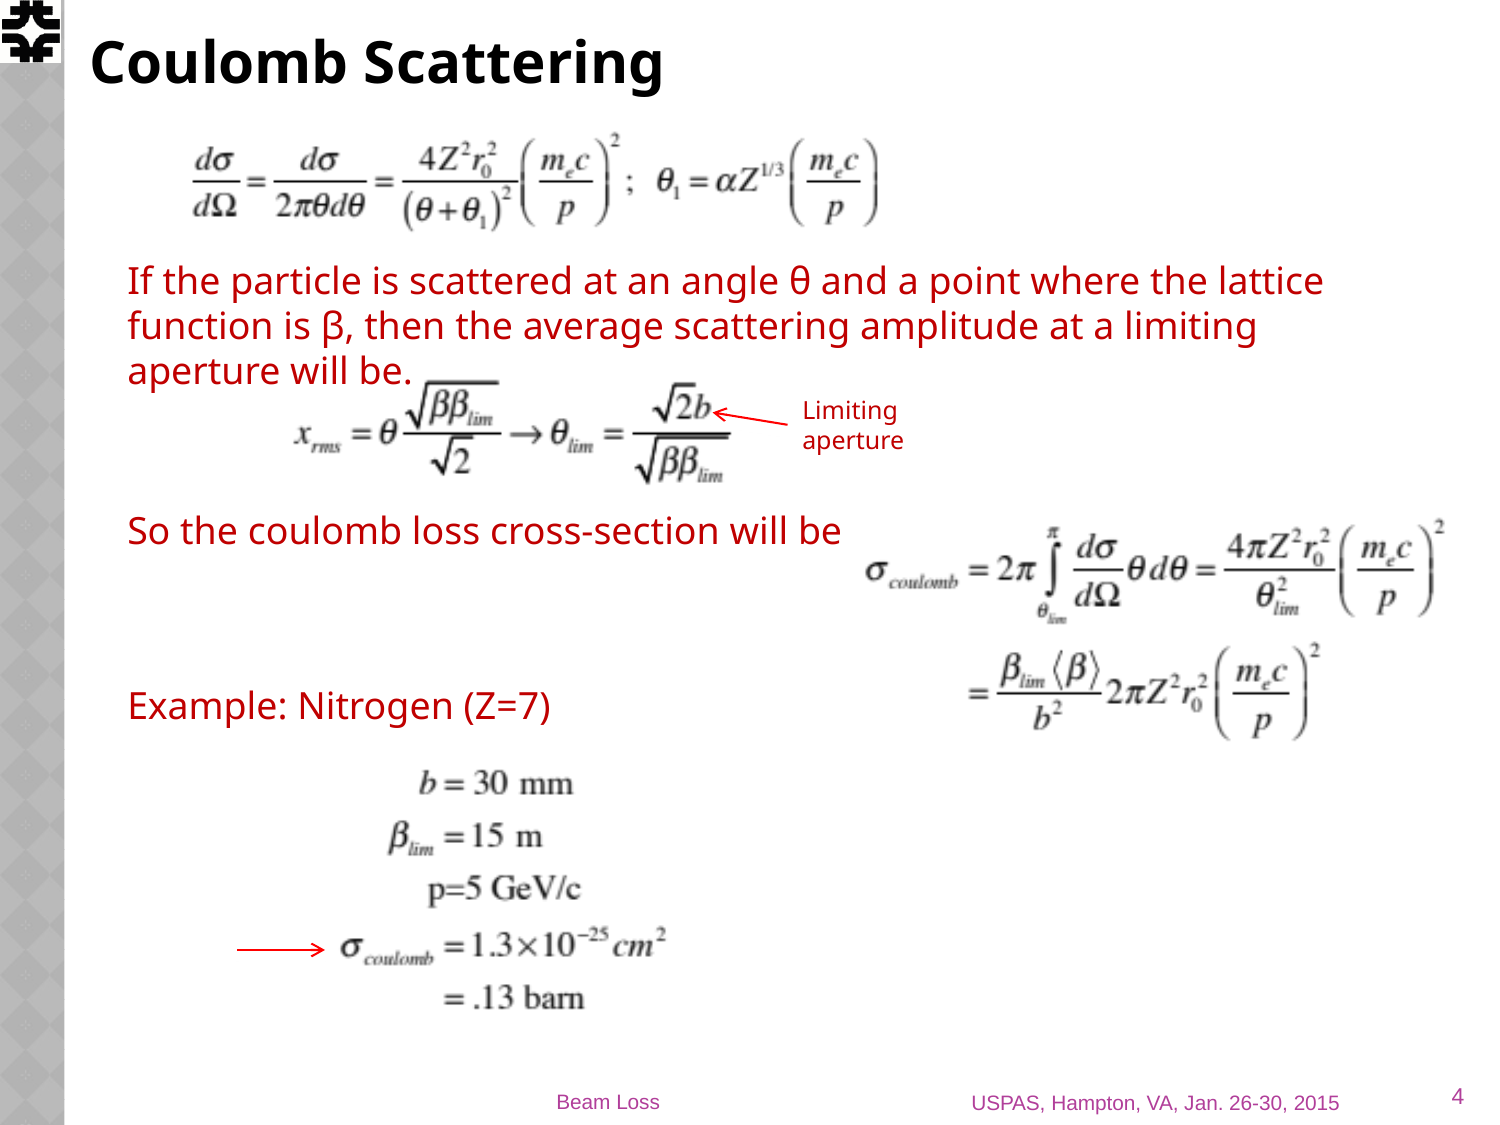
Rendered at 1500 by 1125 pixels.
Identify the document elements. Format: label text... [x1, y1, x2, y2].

text_box Example: Nitrogen (Z=7) [112, 674, 856, 735]
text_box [336, 762, 673, 1014]
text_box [290, 374, 736, 488]
text_box If the particle is scattered at an angle θ and a point where the lattice function is β, then the average scattering amplitude at a limiting aperture will be. [112, 249, 1425, 400]
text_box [187, 124, 883, 238]
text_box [711, 411, 788, 426]
text_box So the coulomb loss cross-section will be [112, 499, 1425, 560]
title Coulomb Scattering [82, 19, 1476, 96]
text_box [861, 512, 1452, 744]
footer Beam Loss [75, 1075, 675, 1114]
text_box Limiting aperture [787, 387, 963, 463]
picture [0, 0, 61, 63]
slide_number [863, 1077, 1355, 1115]
slide_number 4 [1367, 1071, 1465, 1110]
